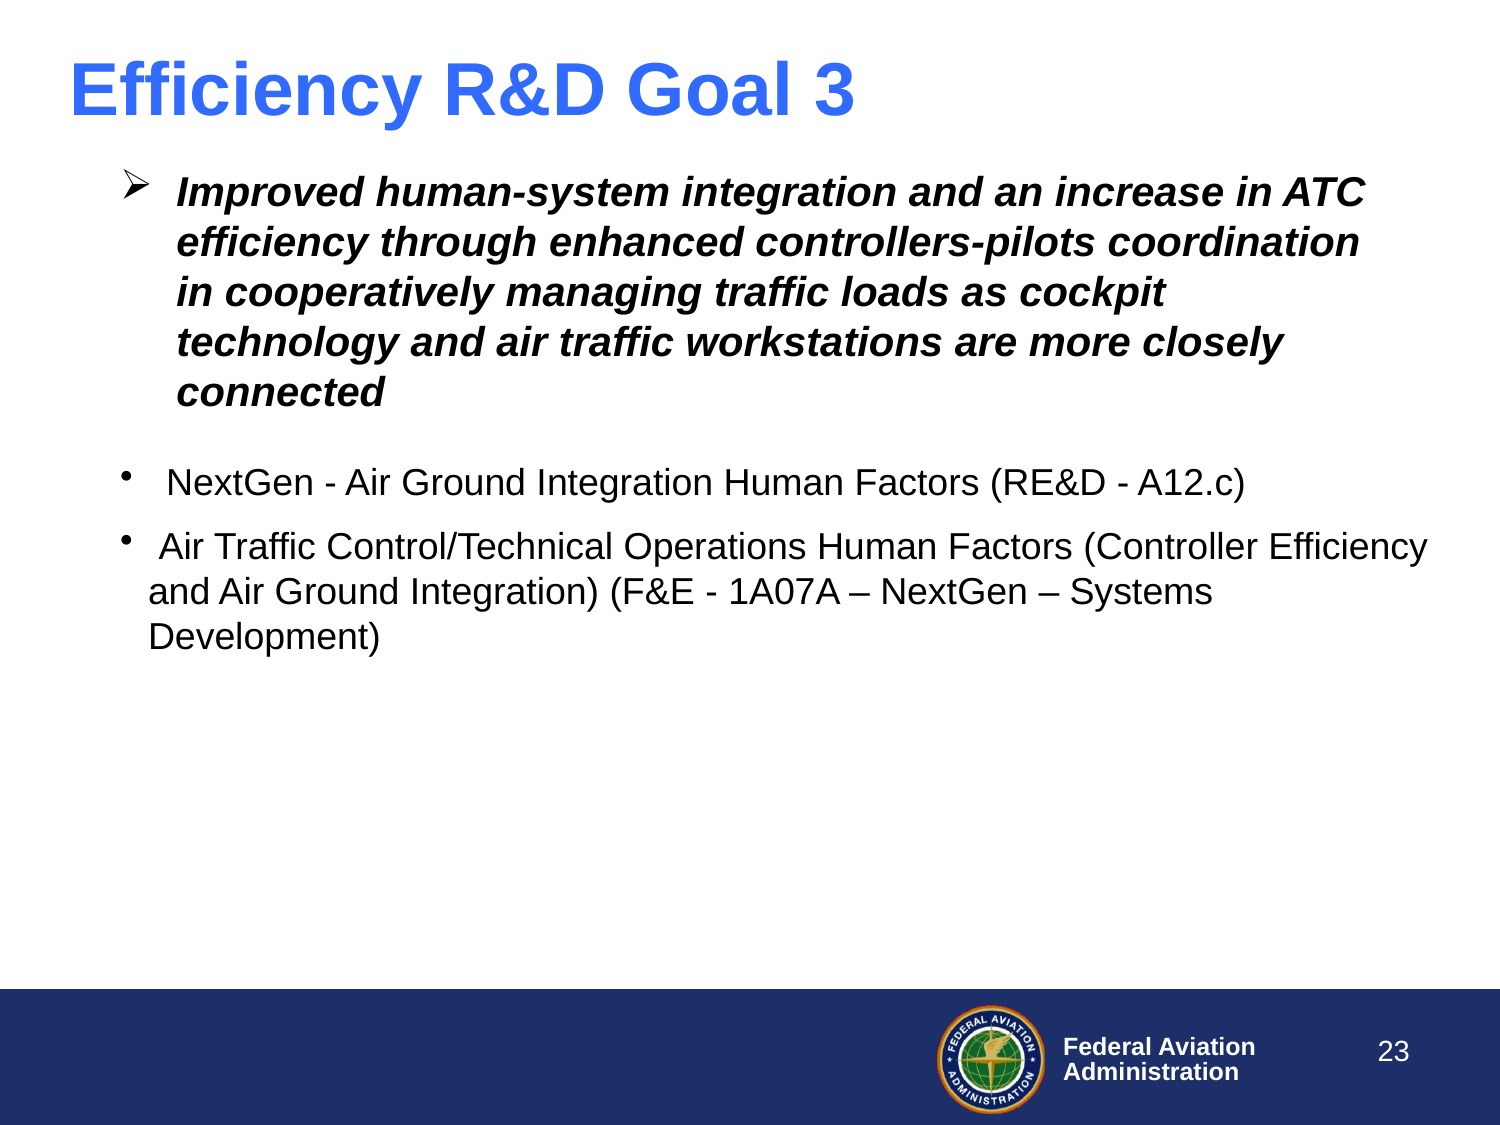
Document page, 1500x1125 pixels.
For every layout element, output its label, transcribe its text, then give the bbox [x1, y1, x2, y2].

text_box Improved human-system integration and an increase in ATC efficiency through enhanced controllers-pilots coordination in cooperatively managing traffic loads as cockpit technology and air traffic workstations are more closely connected [105, 156, 1393, 422]
slide_number 23 [1074, 1024, 1426, 1103]
picture [936, 1004, 1045, 1114]
text_box NextGen - Air Ground Integration Human Factors (RE&D - A12.c) Air Traffic Control/Technical Operations Human Factors (Controller Efficiency and Air Ground Integration) (F&E - 1A07A – NextGen – Systems Development) [105, 450, 1463, 665]
title Efficiency R&D Goal 3 [54, 35, 1444, 136]
